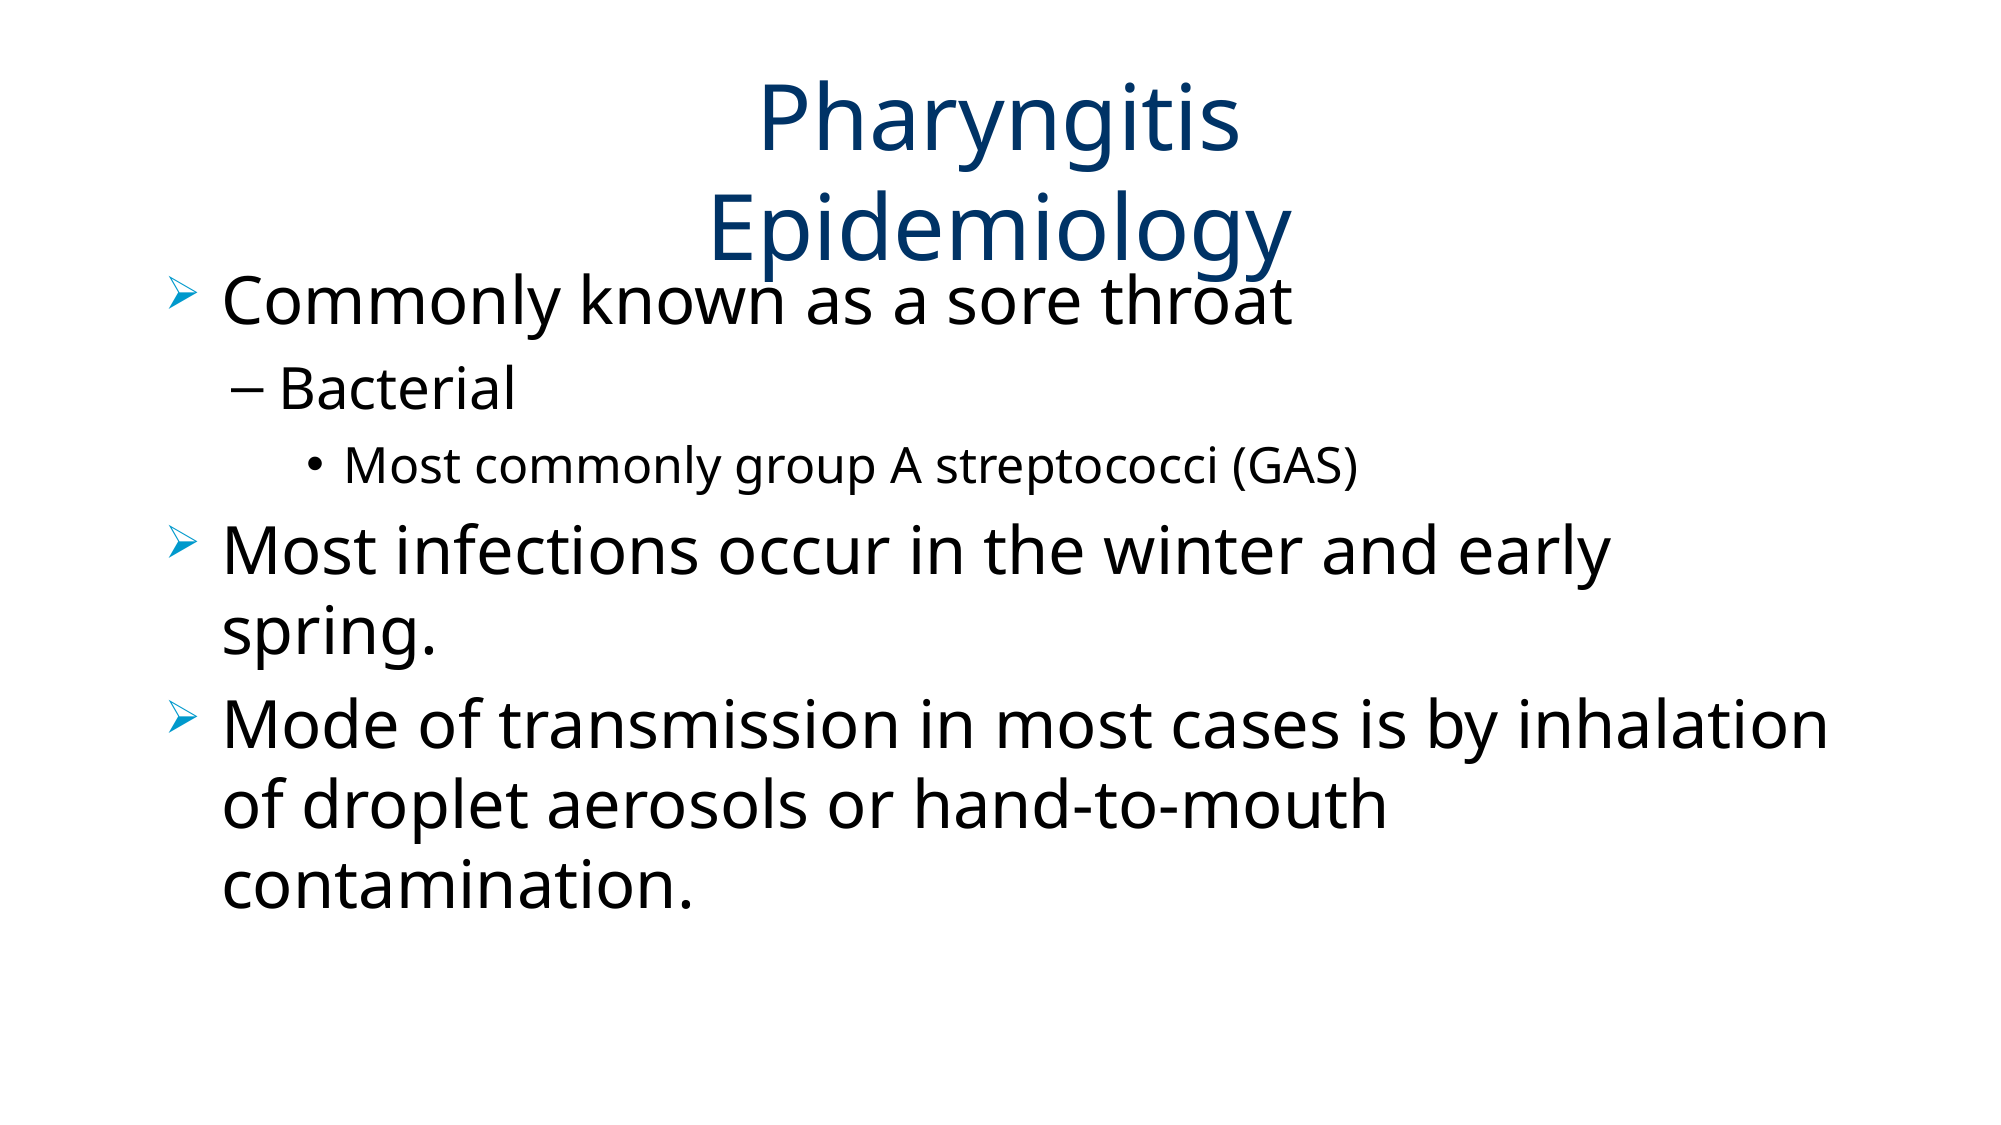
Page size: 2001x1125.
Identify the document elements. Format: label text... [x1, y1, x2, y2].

title Pharyngitis Epidemiology [150, 12, 1850, 249]
list Commonly known as a sore throat Bacterial Most commonly group A streptococci (GAS) Most infections occur in the winter and early spring. Mode of transmission in most cases is by inhalation of droplet aerosols or hand-to-mouth contamination. [150, 249, 1850, 1050]
